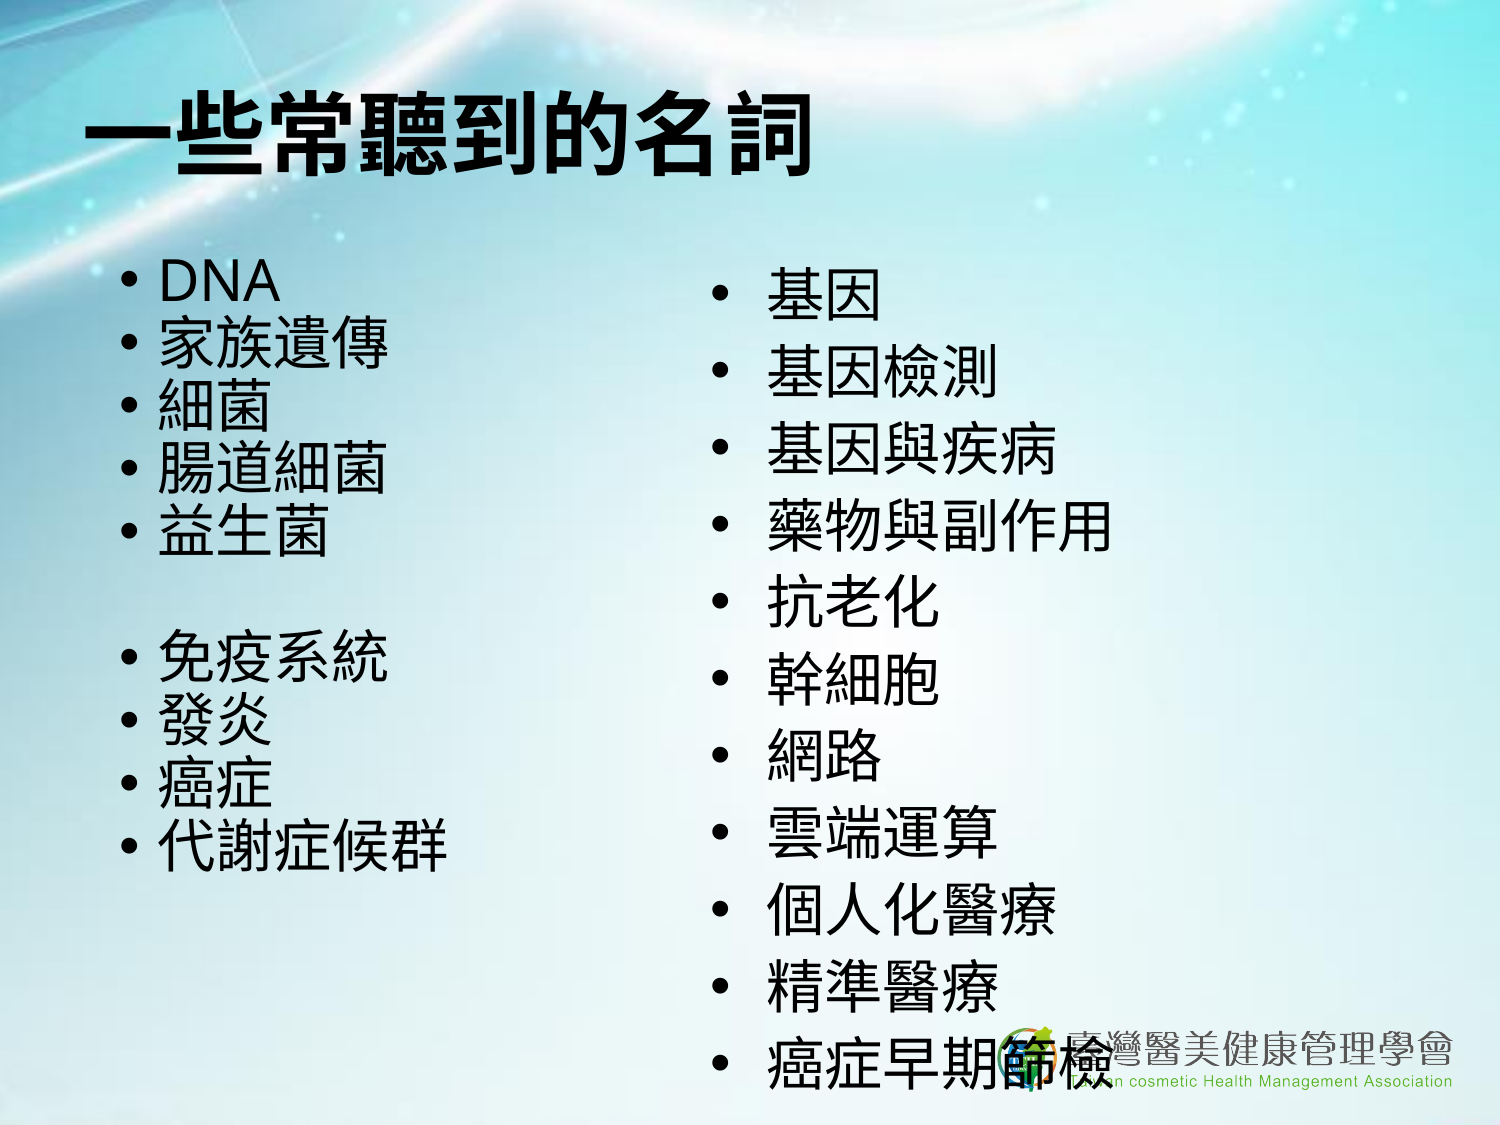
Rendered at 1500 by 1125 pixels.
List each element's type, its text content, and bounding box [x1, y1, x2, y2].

text_box 一些常聽到的名詞 [74, 45, 1425, 233]
picture [0, 0, 1500, 1125]
text_box 基因 基因檢測 基因與疾病 藥物與副作用 抗老化 幹細胞 網路 雲端運算 個人化醫療 精準醫療 癌症早期篩檢 [702, 243, 1353, 1105]
text_box DNA 家族遺傳 細菌 腸道細菌 益生菌 免疫系統 發炎 癌症 代謝症候群 [112, 243, 681, 888]
slide_number [1365, 1050, 1398, 1095]
